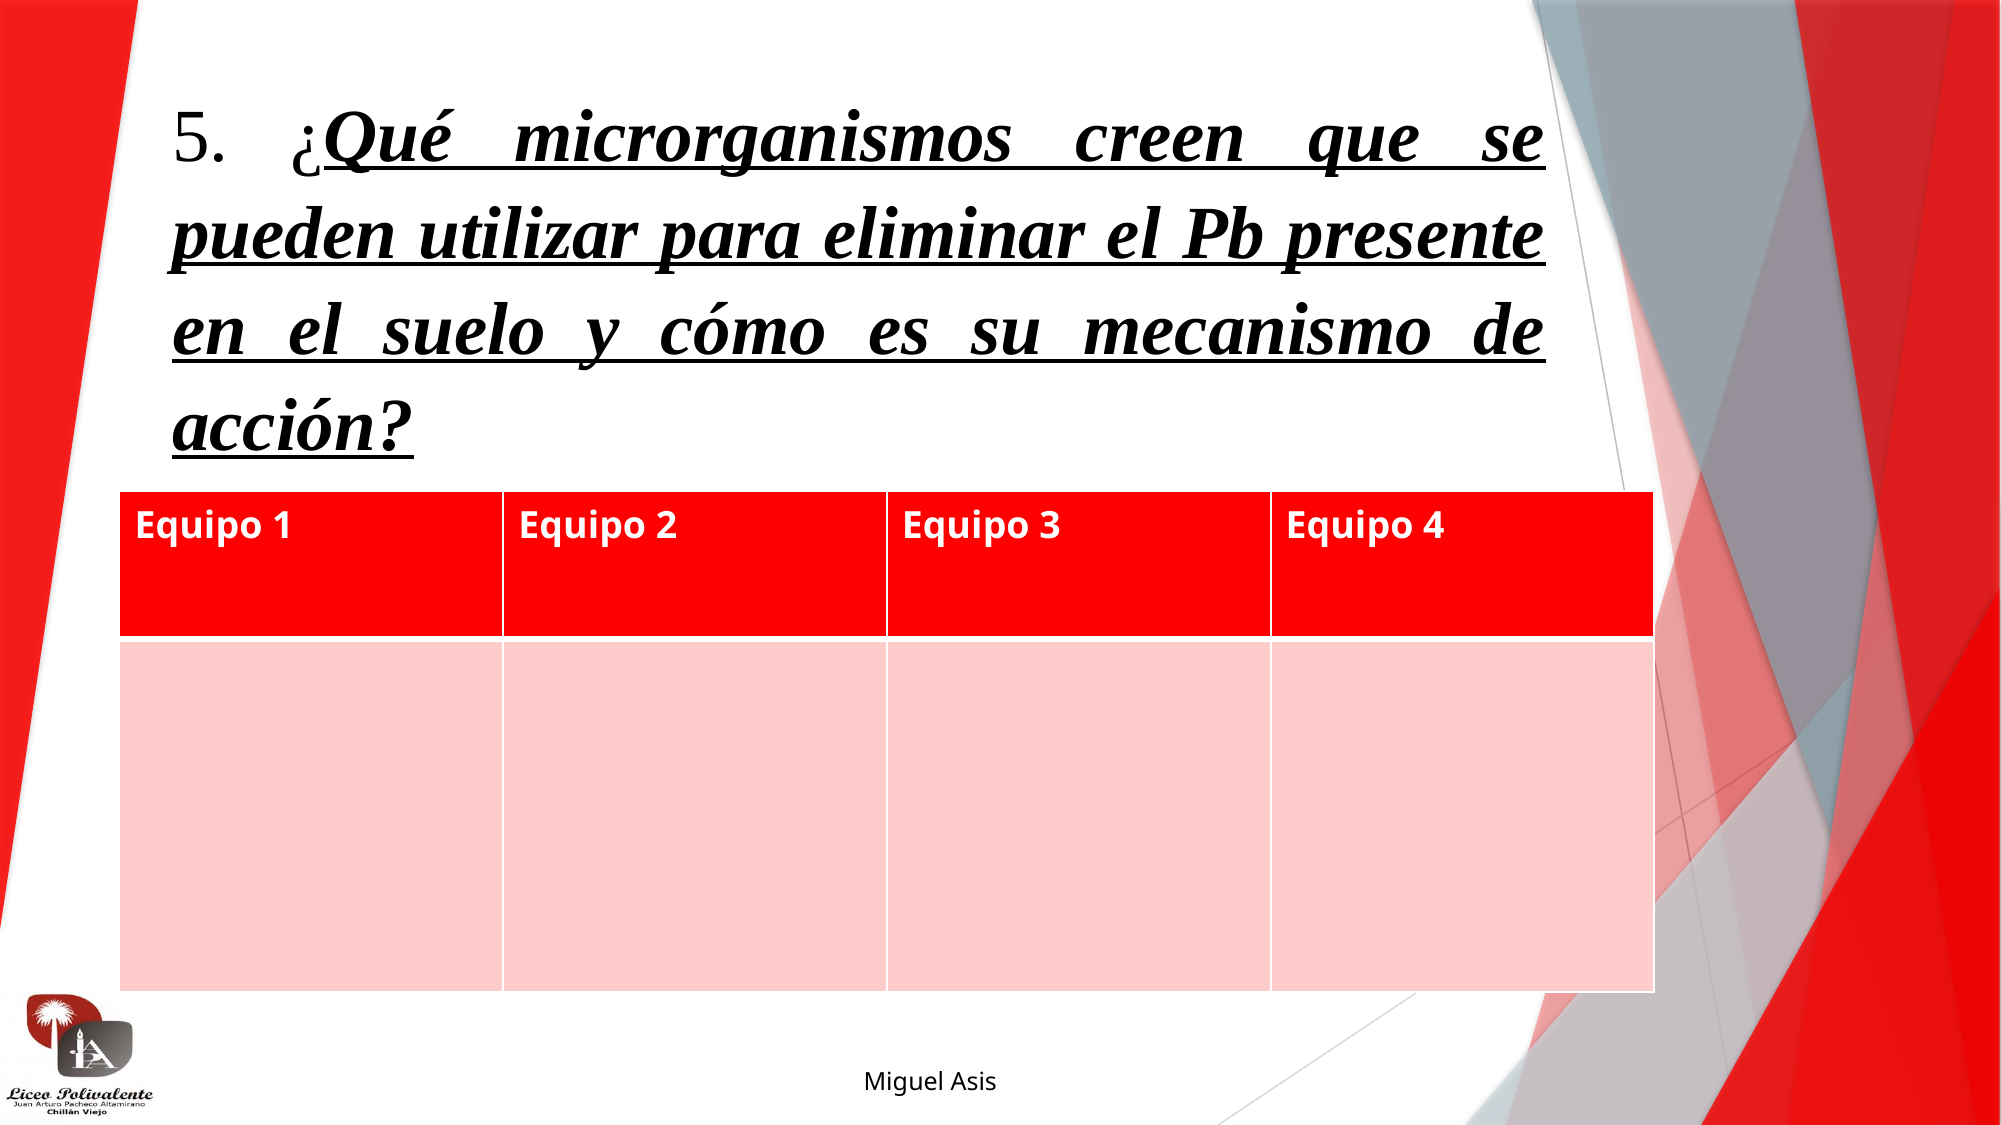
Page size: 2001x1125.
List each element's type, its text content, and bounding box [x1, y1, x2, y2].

table_cell [1272, 642, 1653, 991]
text_box Miguel Asis [671, 1058, 1190, 1104]
table_header Equipo 1 [120, 492, 502, 636]
table_cell [504, 642, 886, 991]
table_header Equipo 2 [504, 492, 886, 636]
text_box 5. ¿Qué microrganismos creen que se pueden utilizar para eliminar el Pb presente en el suelo y cómo es su mecanismo de acción? [157, 73, 1561, 473]
picture [0, 991, 158, 1125]
table_header Equipo 4 [1272, 492, 1653, 636]
table_cell [120, 642, 502, 991]
table_header Equipo 3 [888, 492, 1270, 636]
table_cell [888, 642, 1270, 991]
